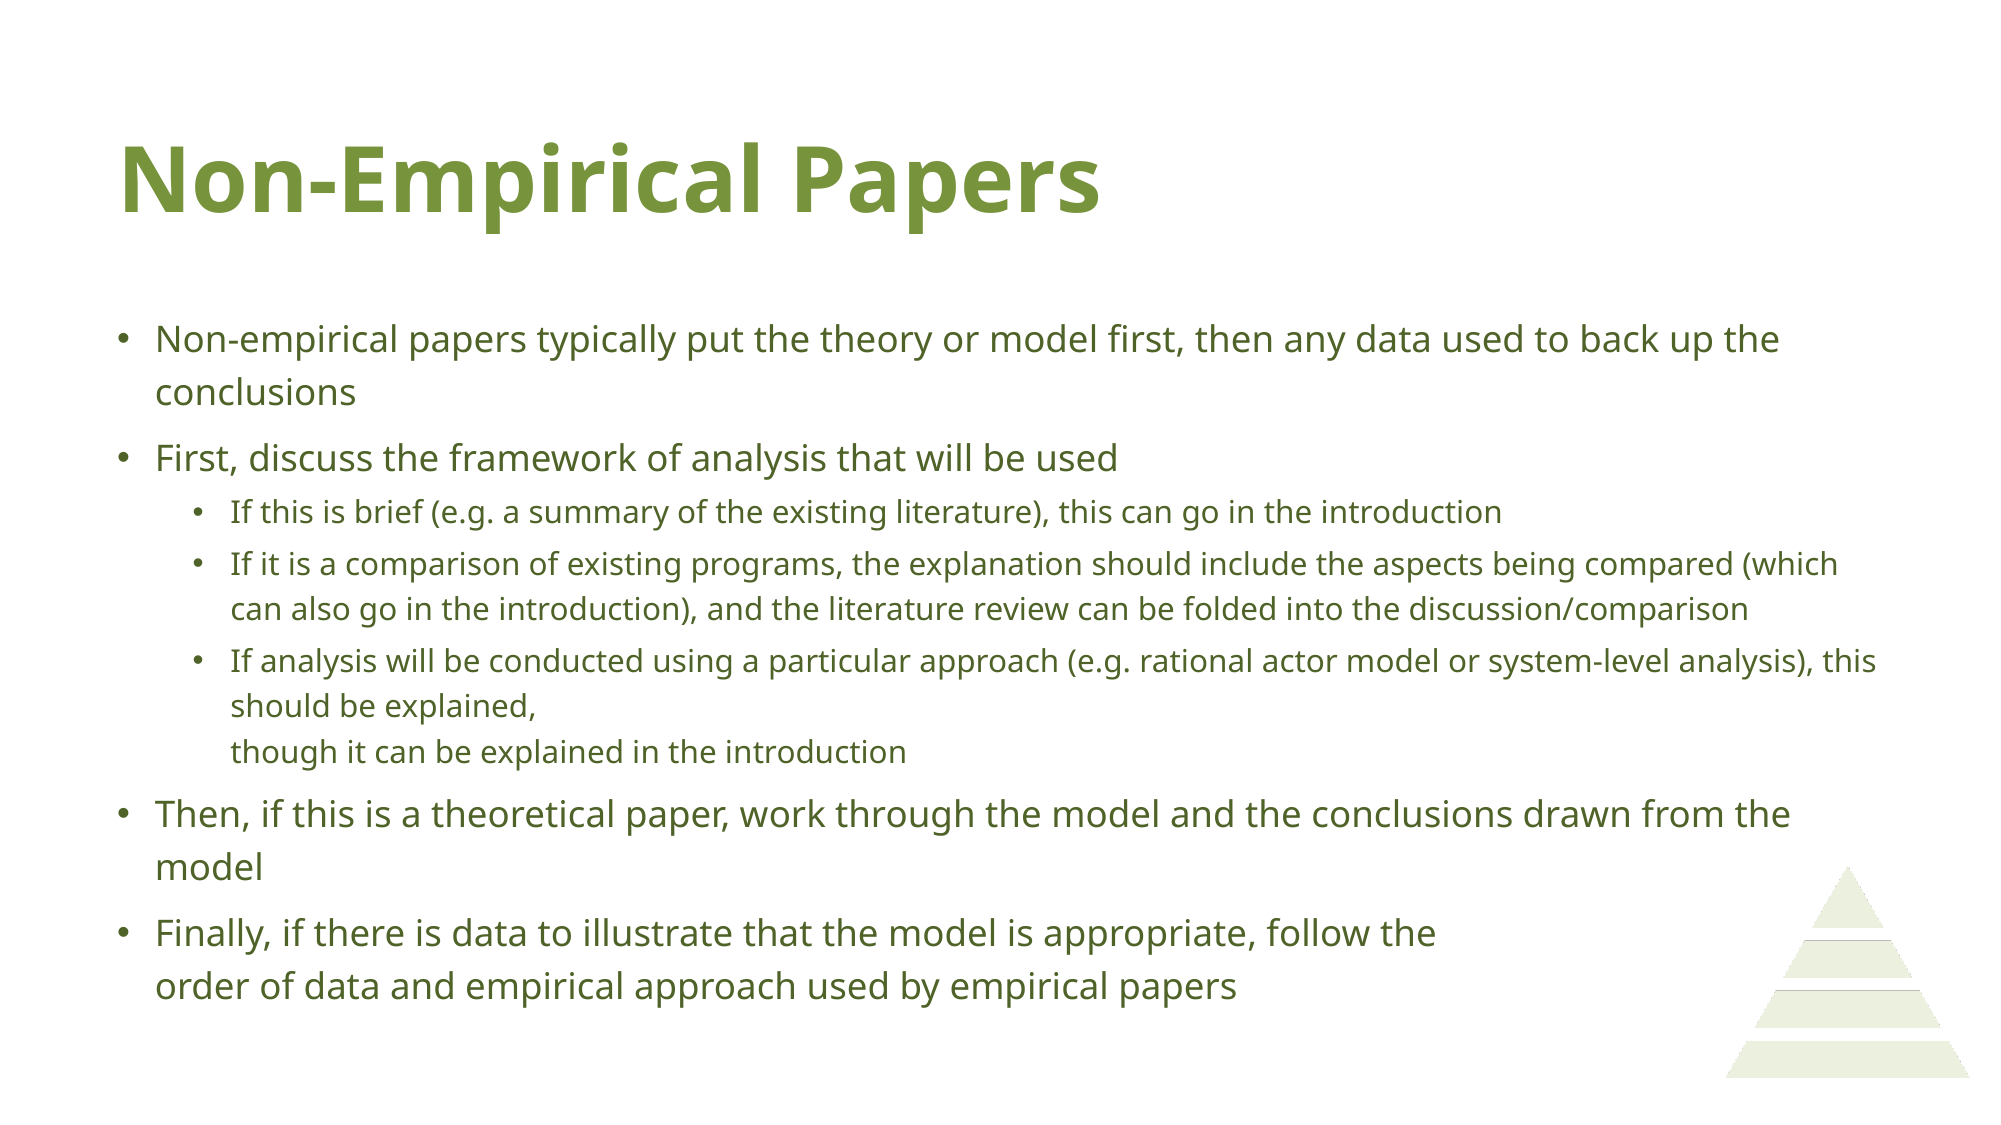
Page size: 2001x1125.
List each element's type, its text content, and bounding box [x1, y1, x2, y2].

text_box Non-empirical papers typically put the theory or model first, then any data used to back up the conclusions First, discuss the framework of analysis that will be used If this is brief (e.g. a summary of the existing literature), this can go in the introduction If it is a comparison of existing programs, the explanation should include the aspects being compared (which can also go in the introduction), and the literature review can be folded into the discussion/comparison If analysis will be conducted using a particular approach (e.g. rational actor model or system-level analysis), this should be explained, though it can be explained in the introduction Then, if this is a theoretical paper, work through the model and the conclusions drawn from the model Finally, if there is data to illustrate that the model is appropriate, follow the order of data and empirical approach used by empirical papers [101, 299, 1903, 1024]
title Non-Empirical Papers [101, 100, 1903, 264]
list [1699, 824, 2000, 1125]
